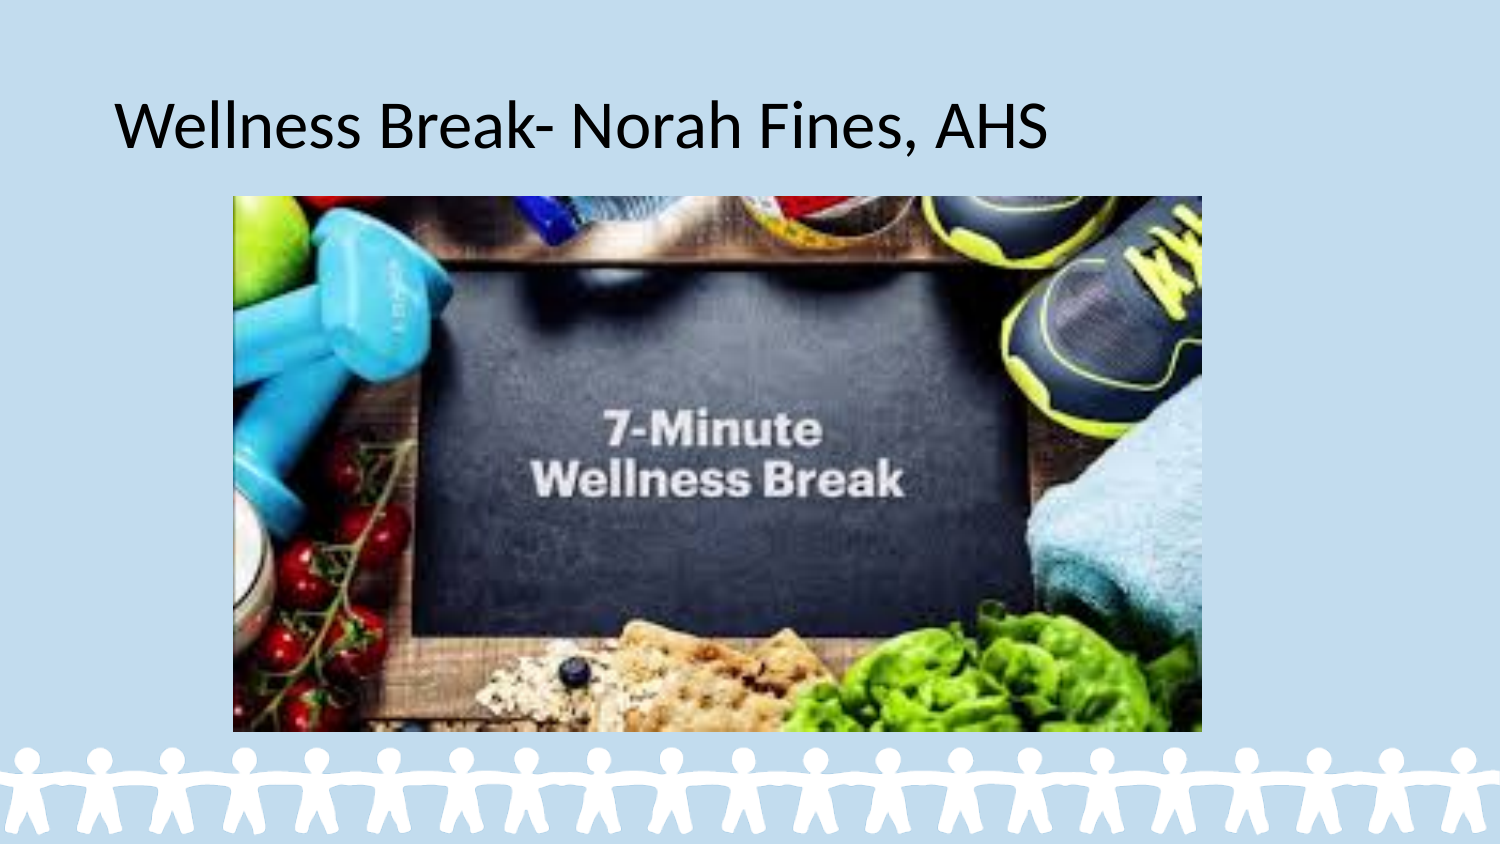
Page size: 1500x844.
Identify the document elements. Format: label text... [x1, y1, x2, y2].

picture [0, 0, 1500, 844]
title Wellness Break- Norah Fines, AHS [103, 44, 1397, 208]
